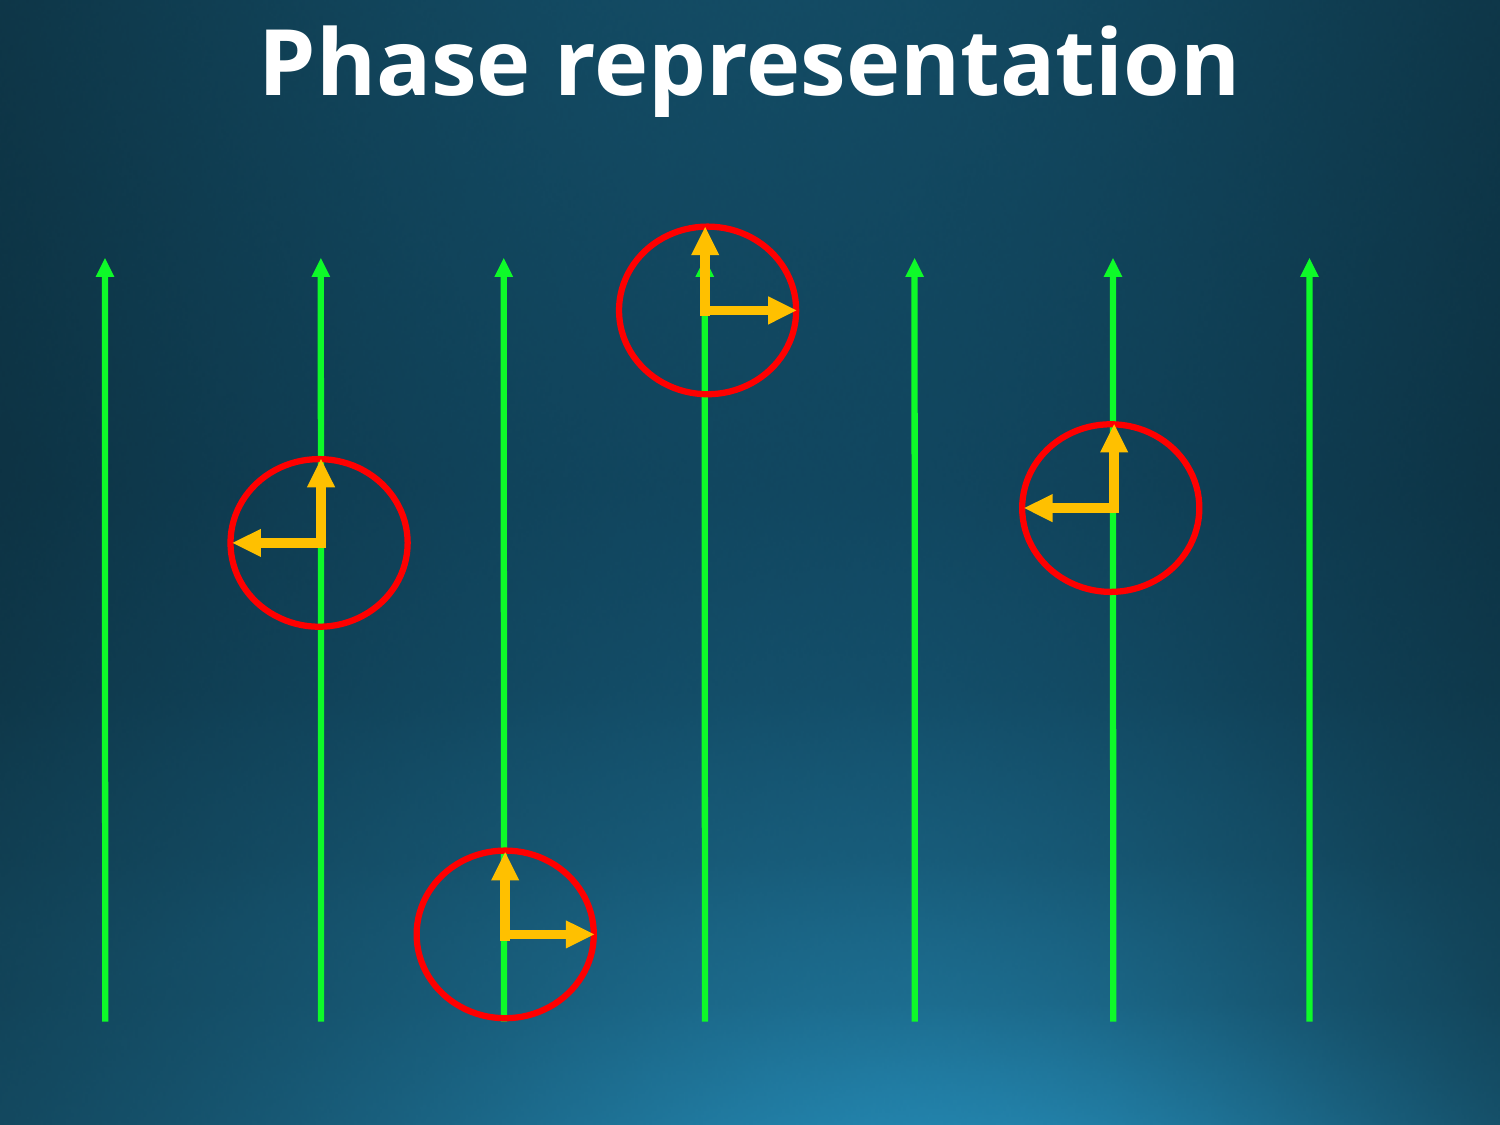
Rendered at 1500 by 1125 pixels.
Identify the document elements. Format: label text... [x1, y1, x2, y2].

text_box [1021, 423, 1112, 593]
text_box [321, 458, 409, 628]
text_box [229, 458, 320, 628]
text_box [617, 225, 798, 396]
picture [0, 0, 1500, 1125]
text_box [415, 849, 503, 1020]
text_box [504, 935, 595, 1020]
text_box [1114, 423, 1201, 593]
text_box [504, 849, 595, 934]
title Phase representation [103, 0, 1397, 175]
